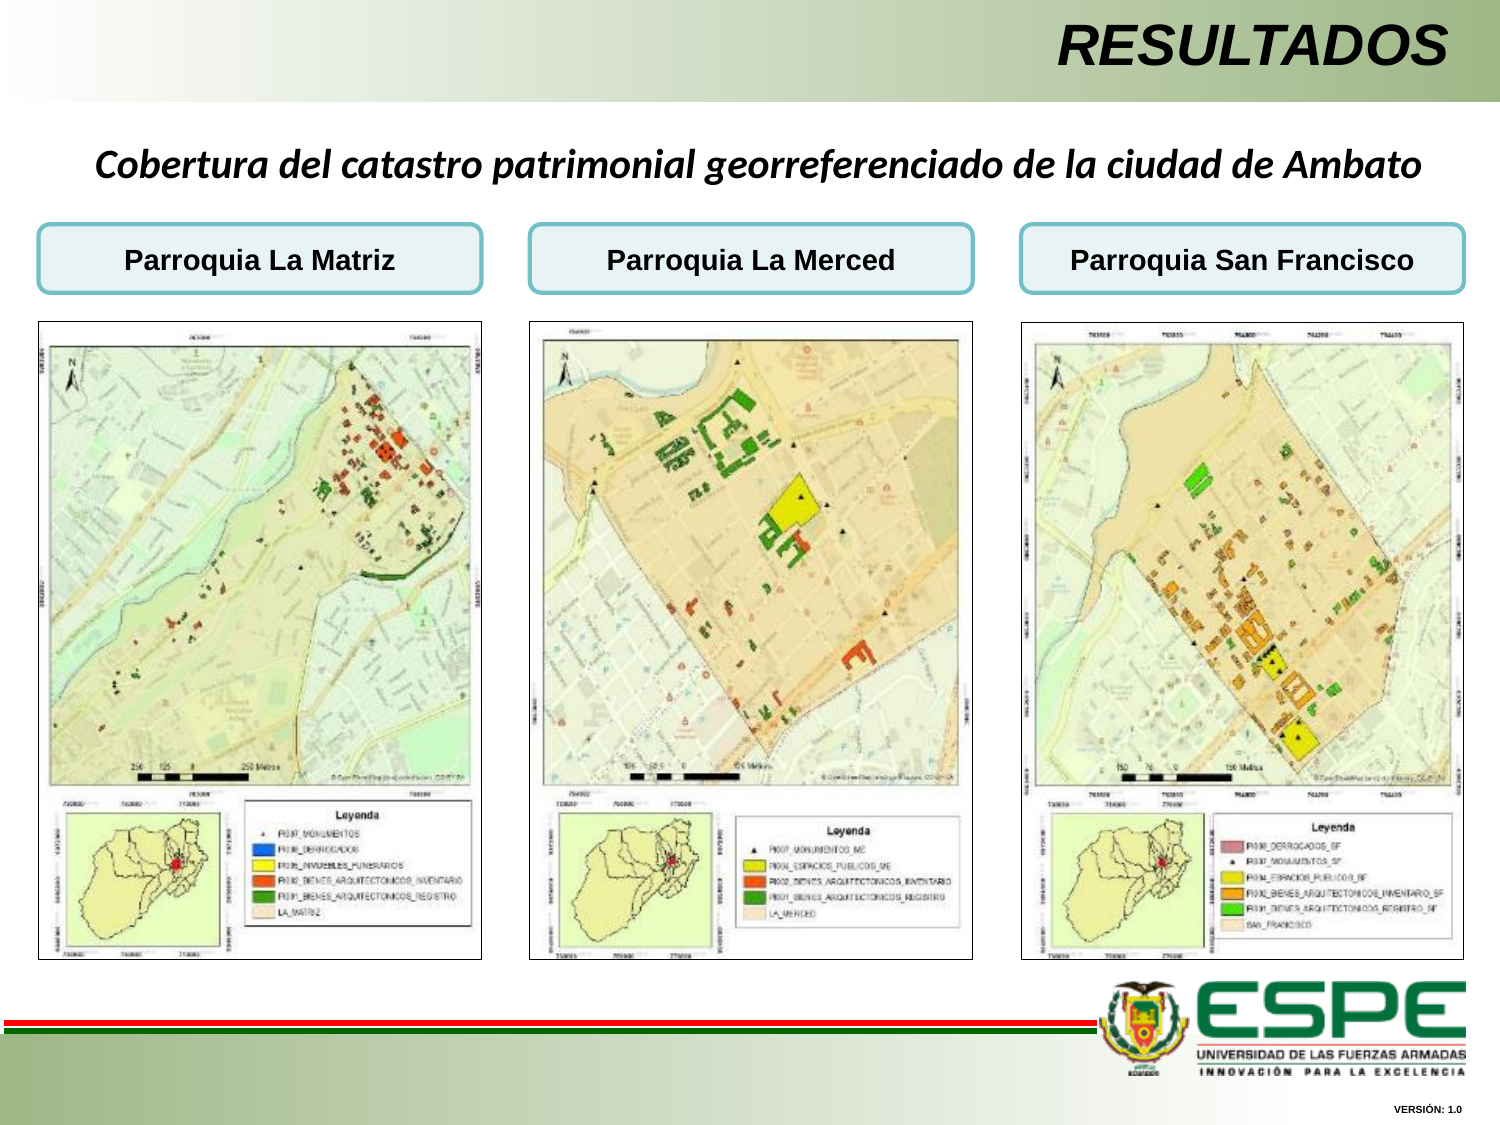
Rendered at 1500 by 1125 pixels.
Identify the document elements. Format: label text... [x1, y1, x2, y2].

title RESULTADOS [903, 0, 1465, 102]
picture [1020, 321, 1465, 961]
text_box Parroquia La Matriz [36, 222, 484, 295]
picture [1099, 981, 1466, 1076]
text_box Parroquia La Merced [527, 222, 975, 295]
text_box Cobertura del catastro patrimonial georreferenciado de la ciudad de Ambato [54, 125, 1465, 194]
picture [38, 321, 482, 960]
slide_number VERSIÓN: 1.0 [1356, 1092, 1500, 1125]
picture [529, 321, 973, 960]
text_box Parroquia San Francisco [1018, 222, 1467, 295]
